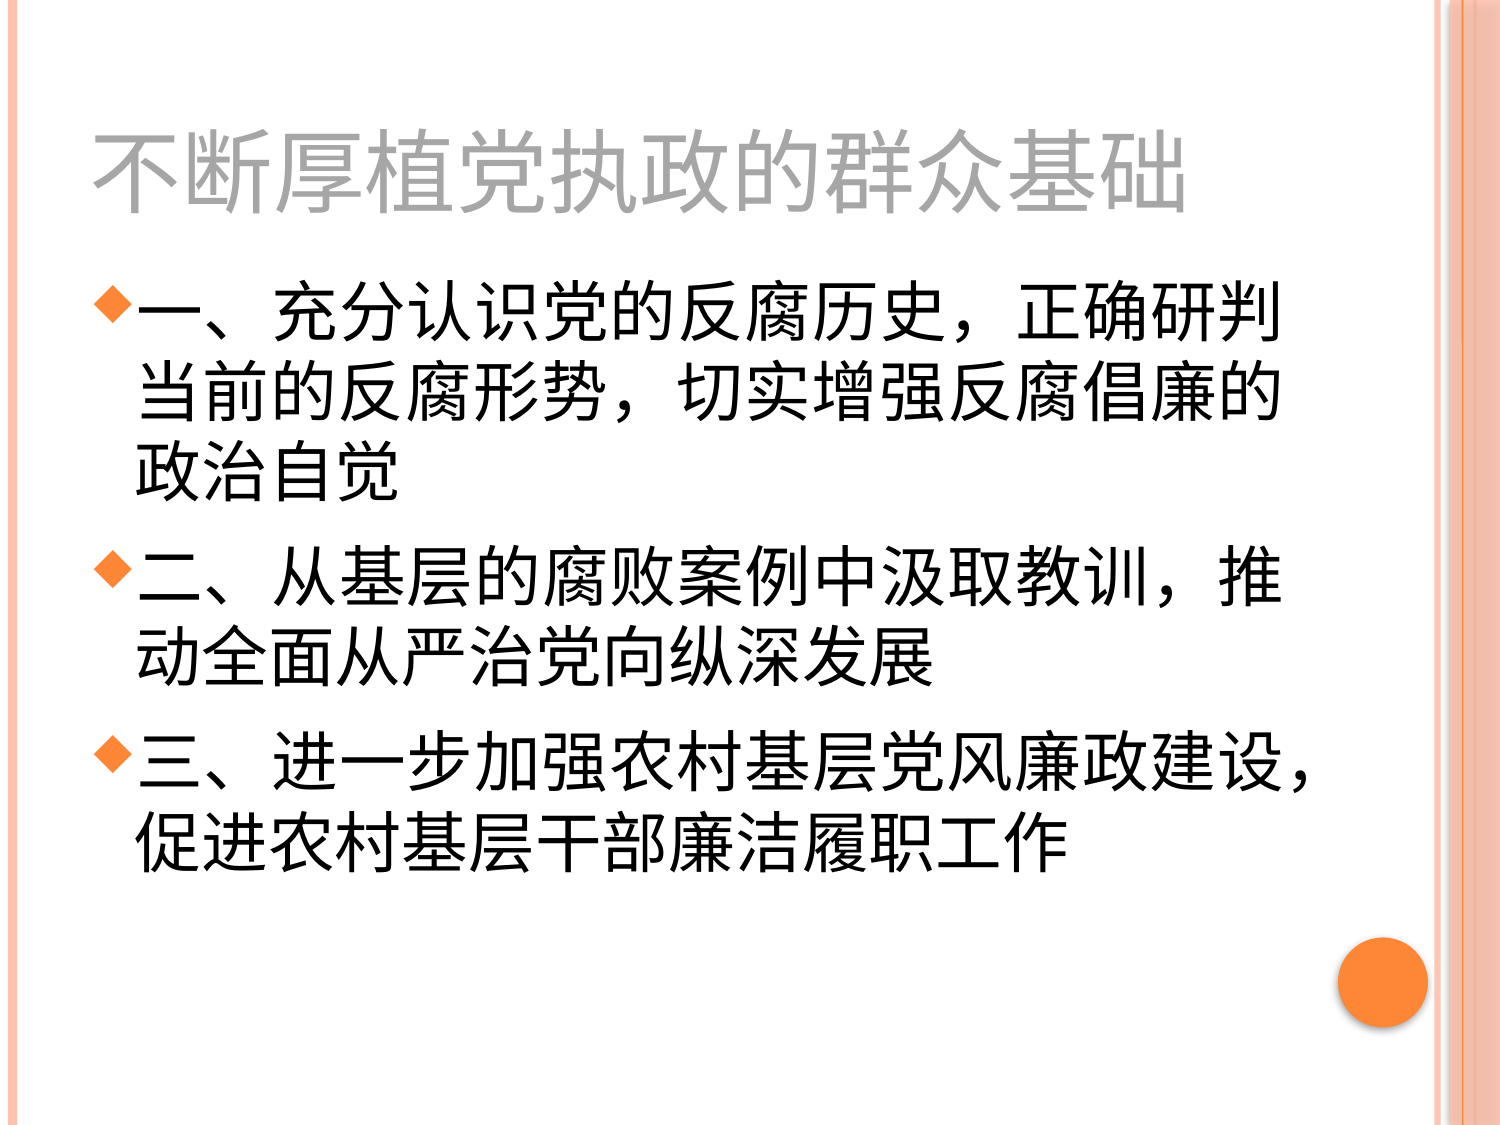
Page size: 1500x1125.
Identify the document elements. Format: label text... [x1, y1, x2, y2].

title 不断厚植党执政的群众基础 [75, 45, 1300, 233]
list 一、充分认识党的反腐历史，正确研判当前的反腐形势，切实增强反腐倡廉的政治自觉 二、从基层的腐败案例中汲取教训，推动全面从严治党向纵深发展 三、进一步加强农村基层党风廉政建设，促进农村基层干部廉洁履职工作 [75, 262, 1300, 1062]
